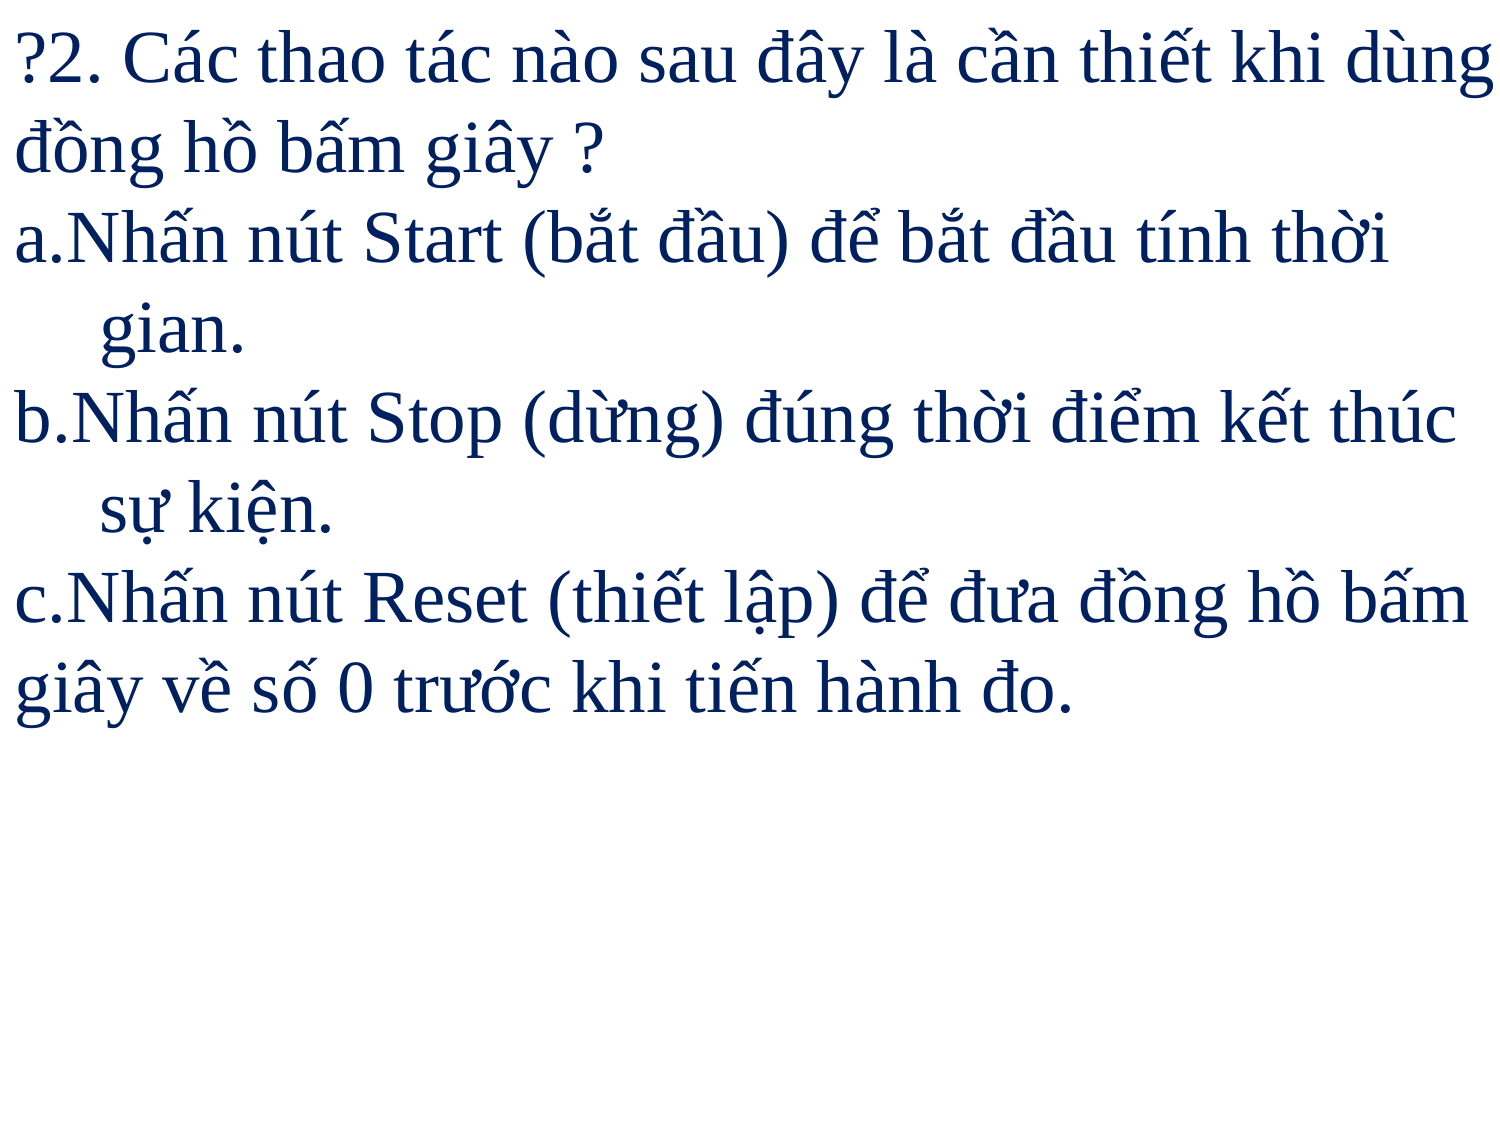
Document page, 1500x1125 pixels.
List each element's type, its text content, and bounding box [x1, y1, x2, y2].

text_box ?2. Các thao tác nào sau đây là cần thiết khi dùng đồng hồ bấm giây ? a.Nhấn nút Start (bắt đầu) để bắt đầu tính thời gian. b.Nhấn nút Stop (dừng) đúng thời điểm kết thúc sự kiện. c.Nhấn nút Reset (thiết lập) để đưa đồng hồ bấm giây về số 0 trước khi tiến hành đo. [0, 0, 1500, 735]
